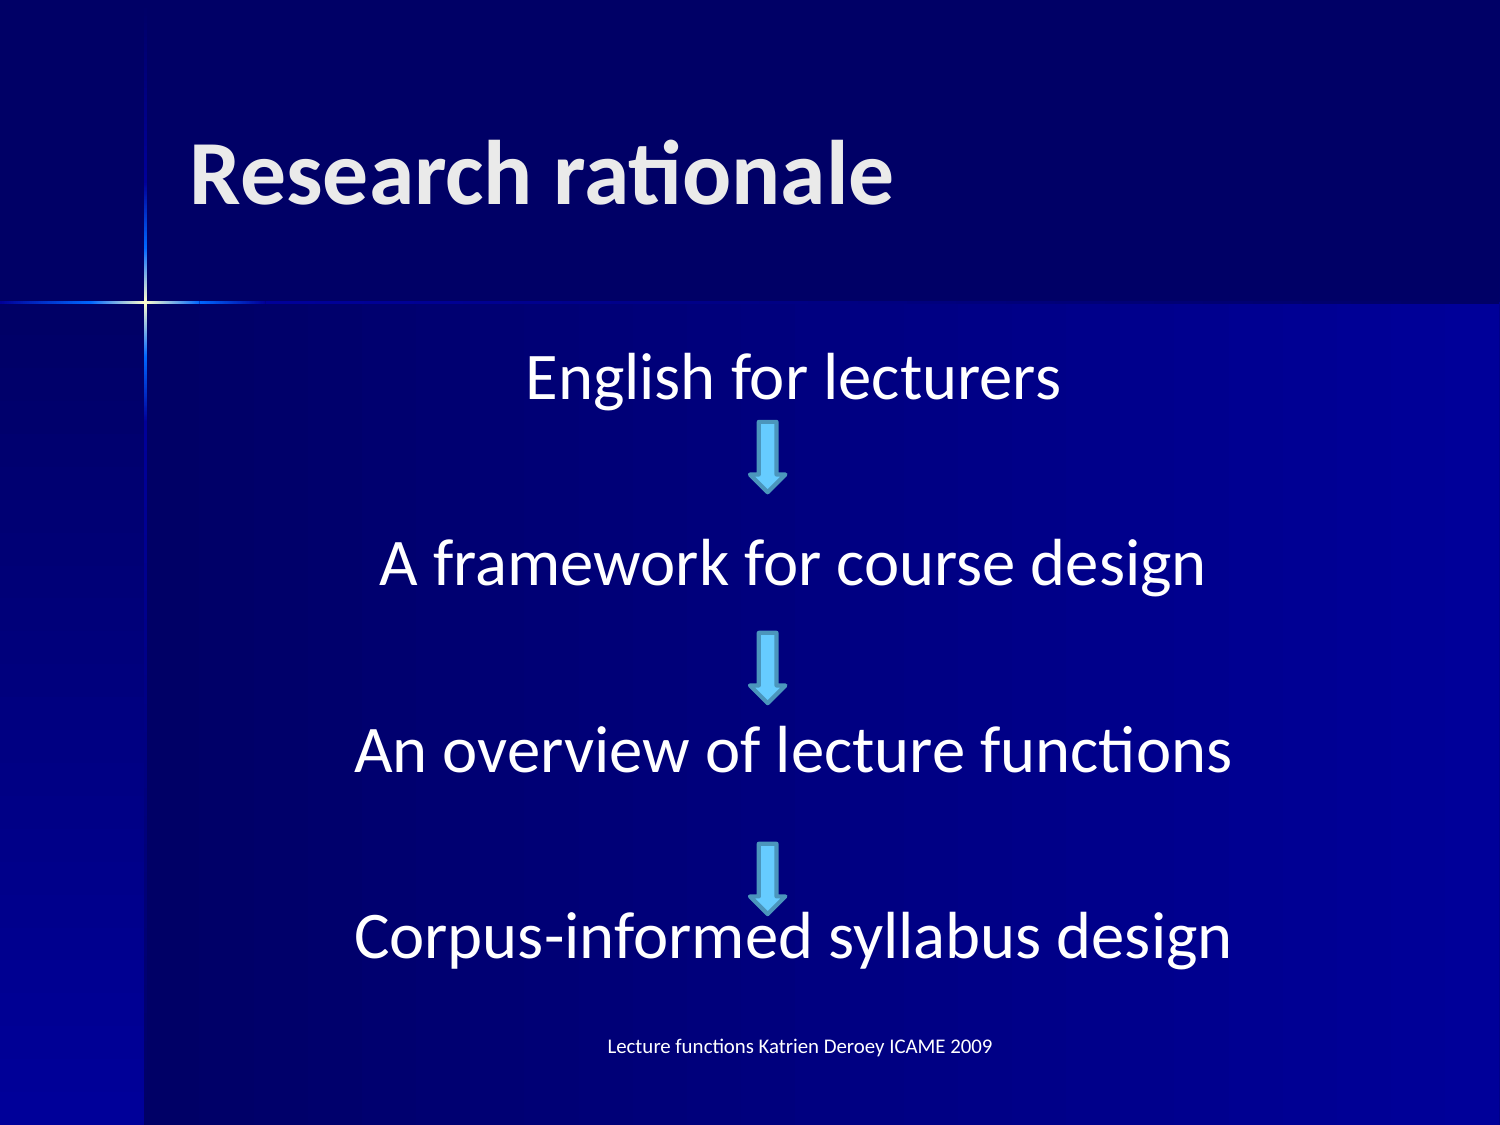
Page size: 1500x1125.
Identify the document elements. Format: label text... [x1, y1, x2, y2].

list English for lecturers A framework for course design An overview of lecture functions Corpus-informed syllabus design [174, 324, 1413, 1001]
text_box [748, 630, 788, 706]
text_box [748, 419, 788, 495]
text_box [748, 841, 788, 917]
title Research rationale [174, 49, 1413, 286]
footer Lecture functions Katrien Deroey ICAME 2009 [562, 1024, 1038, 1101]
